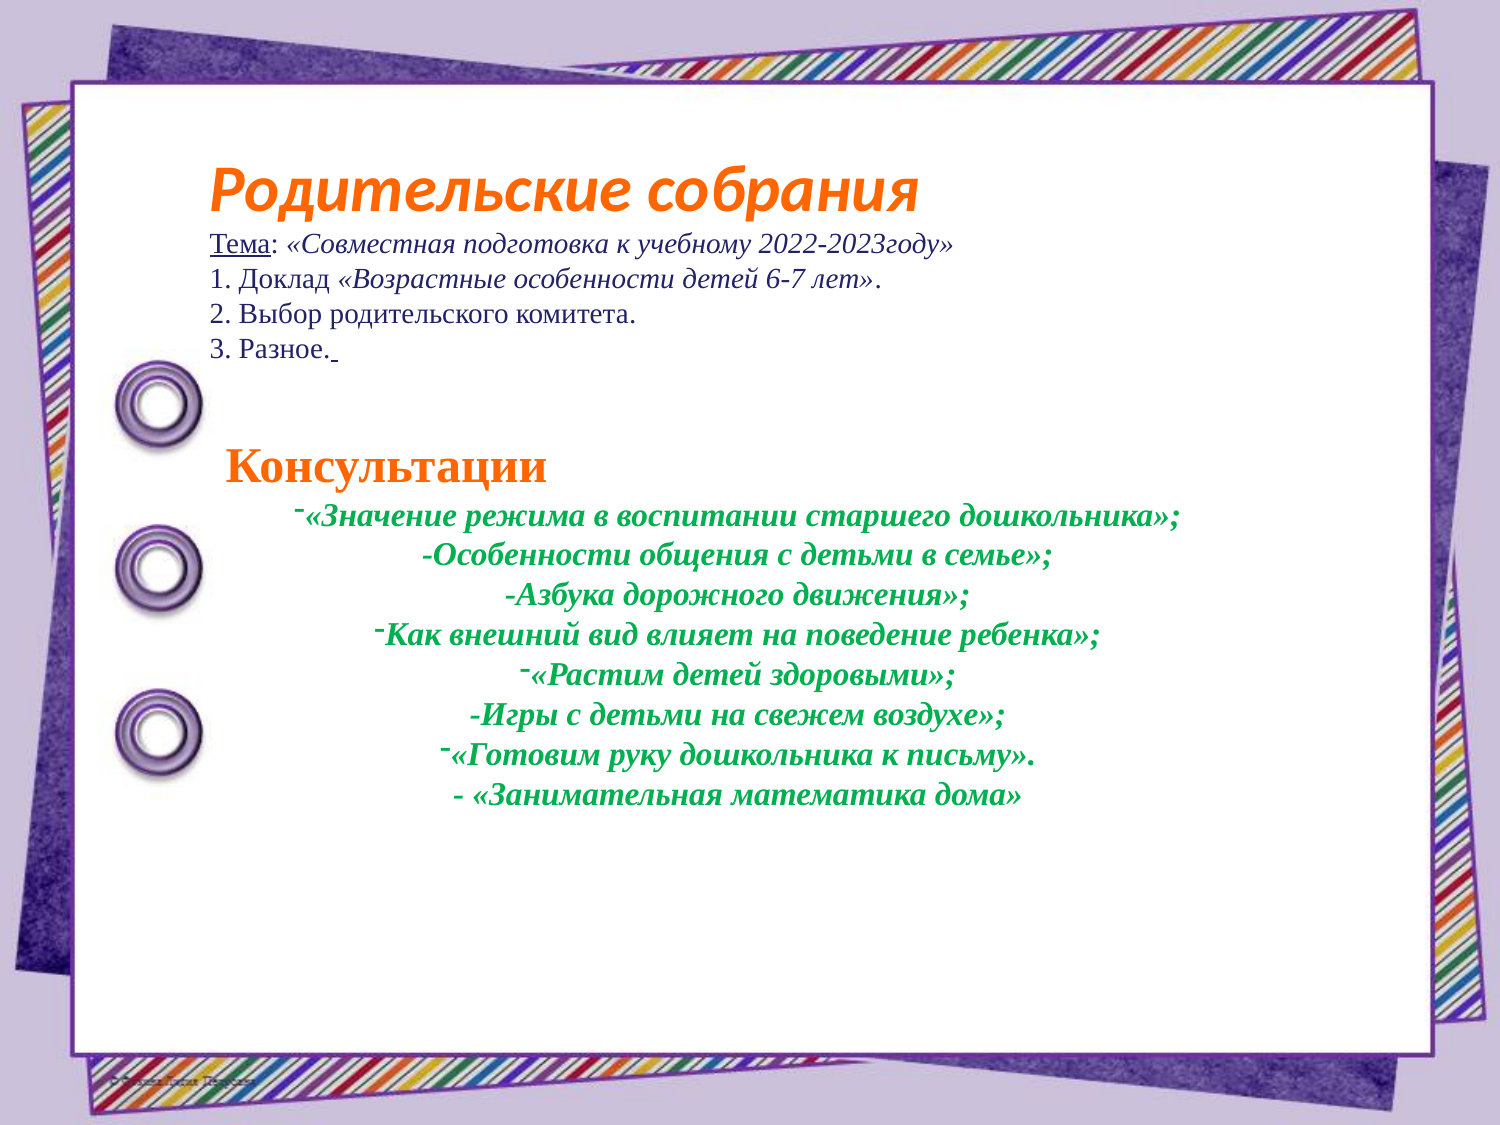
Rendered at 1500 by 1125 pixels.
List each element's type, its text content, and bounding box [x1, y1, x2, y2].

title Родительские собрания Тема: «Совместная подготовка к учебному 2022-2023году» 1. Доклад «Возрастные особенности детей 6-7 лет». 2. Выбор родительского комитета. 3. Разное. [194, 137, 1388, 480]
picture [0, 0, 1500, 1125]
subtitle Консультации «Значение режима в воспитании старшего дошкольника»; -Особенности общения с детьми в семье»; -Азбука дорожного движения»; Как внешний вид влияет на поведение ребенка»; «Растим детей здоровыми»; -Игры с детьми на свежем воздухе»; «Готовим руку дошкольника к письму». - «Занимательная математика дома» [210, 385, 1266, 997]
